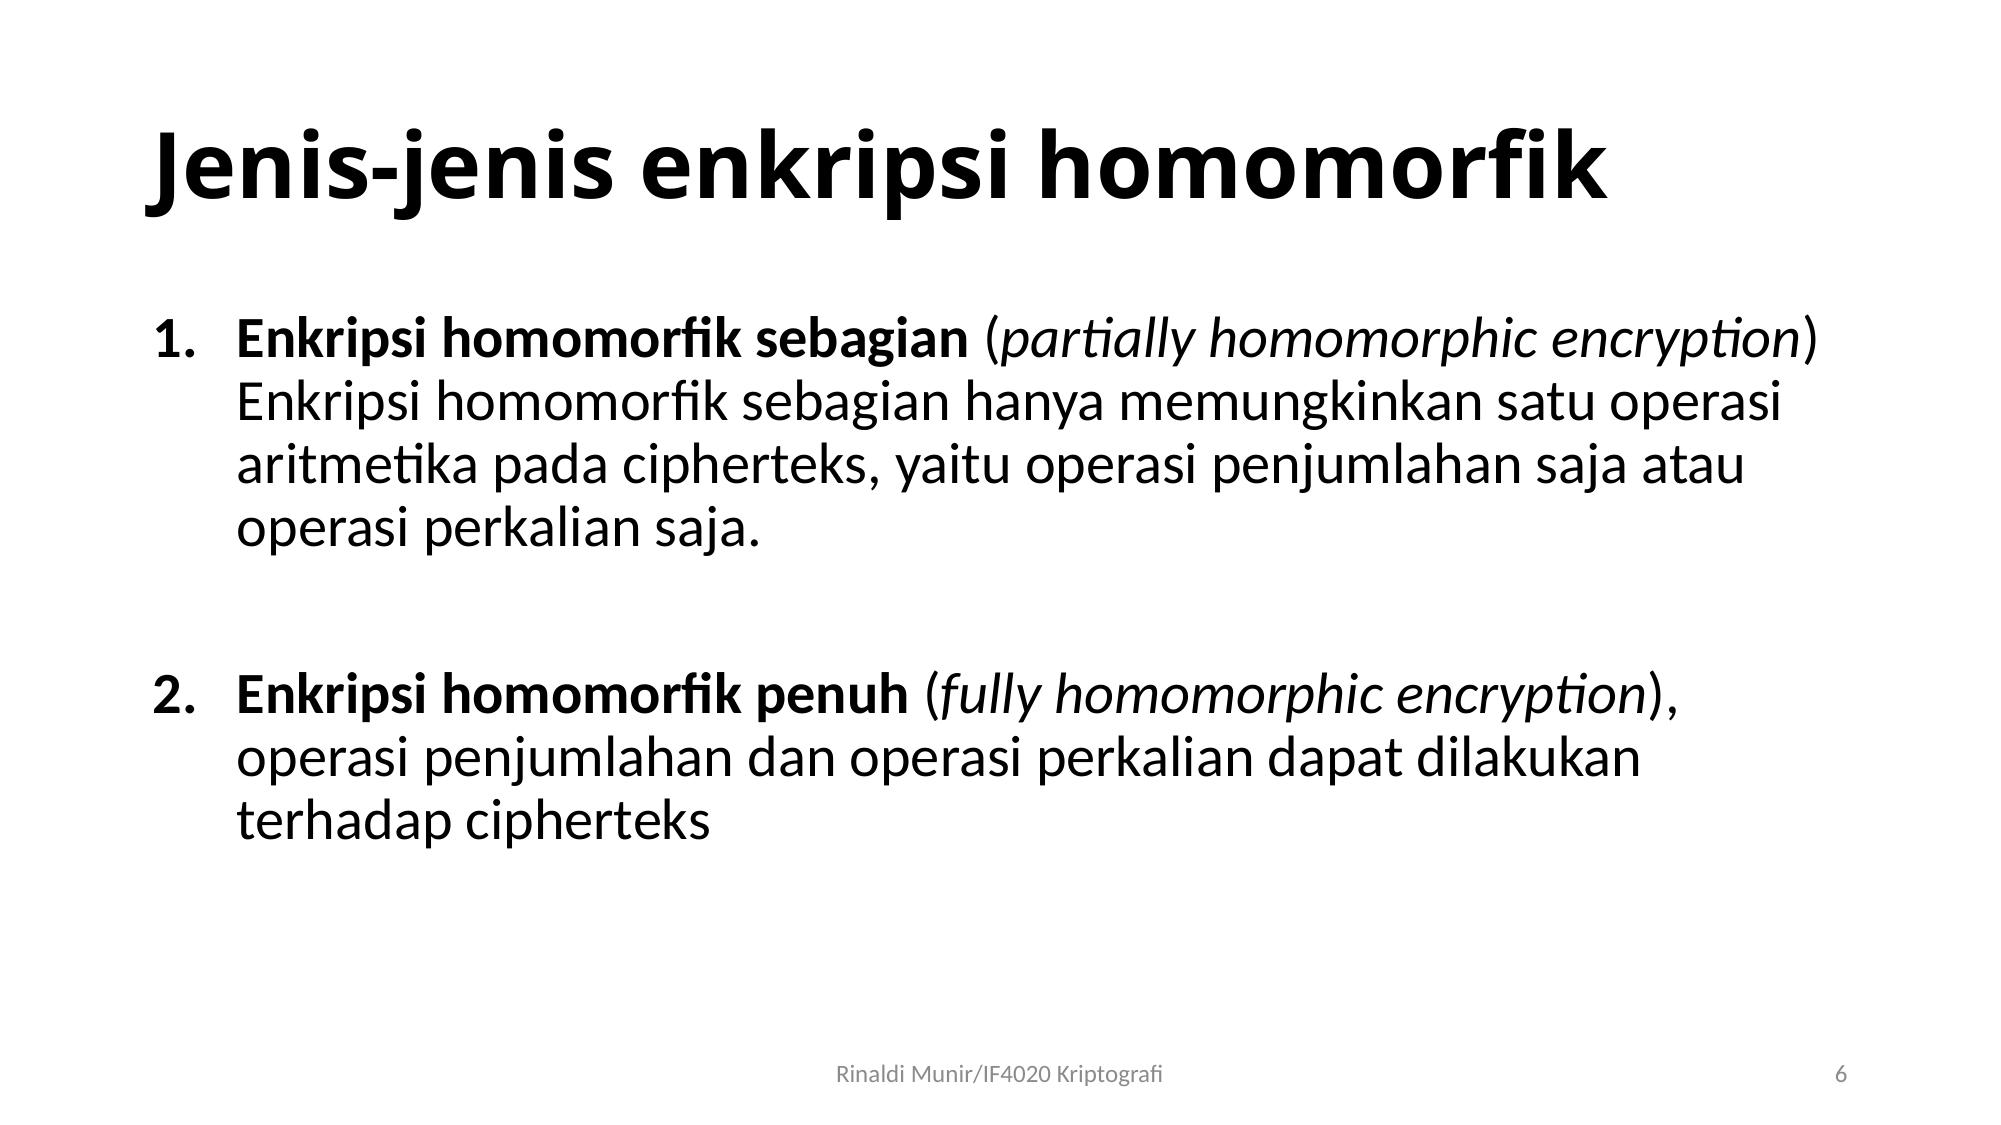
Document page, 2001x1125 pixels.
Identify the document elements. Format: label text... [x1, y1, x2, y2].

footer Rinaldi Munir/IF4020 Kriptografi [662, 1042, 1338, 1103]
slide_number 6 [1412, 1042, 1863, 1103]
title Jenis-jenis enkripsi homomorfik [137, 59, 1863, 278]
list Enkripsi homomorfik sebagian (partially homomorphic encryption) Enkripsi homomorfik sebagian hanya memungkinkan satu operasi aritmetika pada cipherteks, yaitu operasi penjumlahan saja atau operasi perkalian saja. Enkripsi homomorfik penuh (fully homomorphic encryption), operasi penjumlahan dan operasi perkalian dapat dilakukan terhadap cipherteks [137, 299, 1863, 1014]
